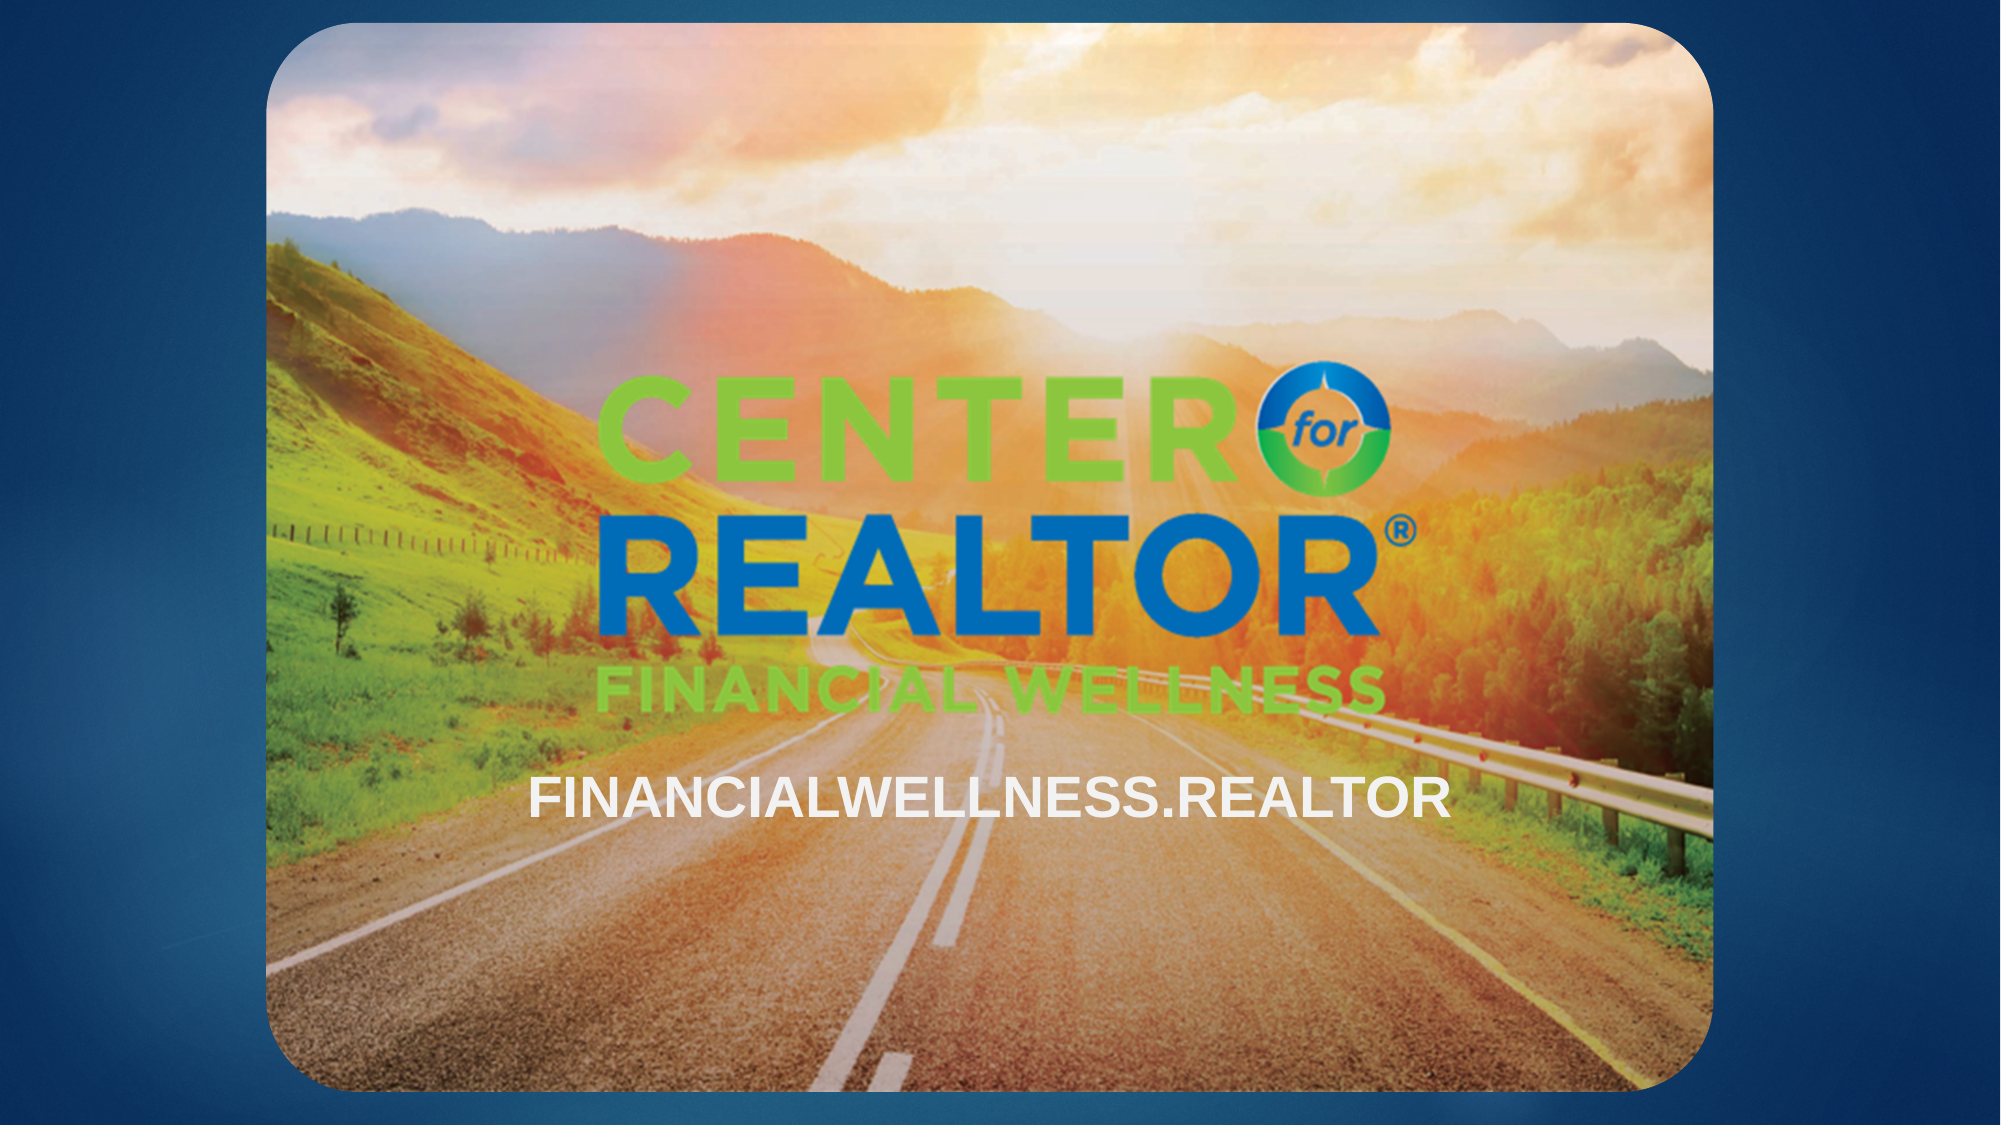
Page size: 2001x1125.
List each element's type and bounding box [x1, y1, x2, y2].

picture [0, 0, 1714, 1125]
